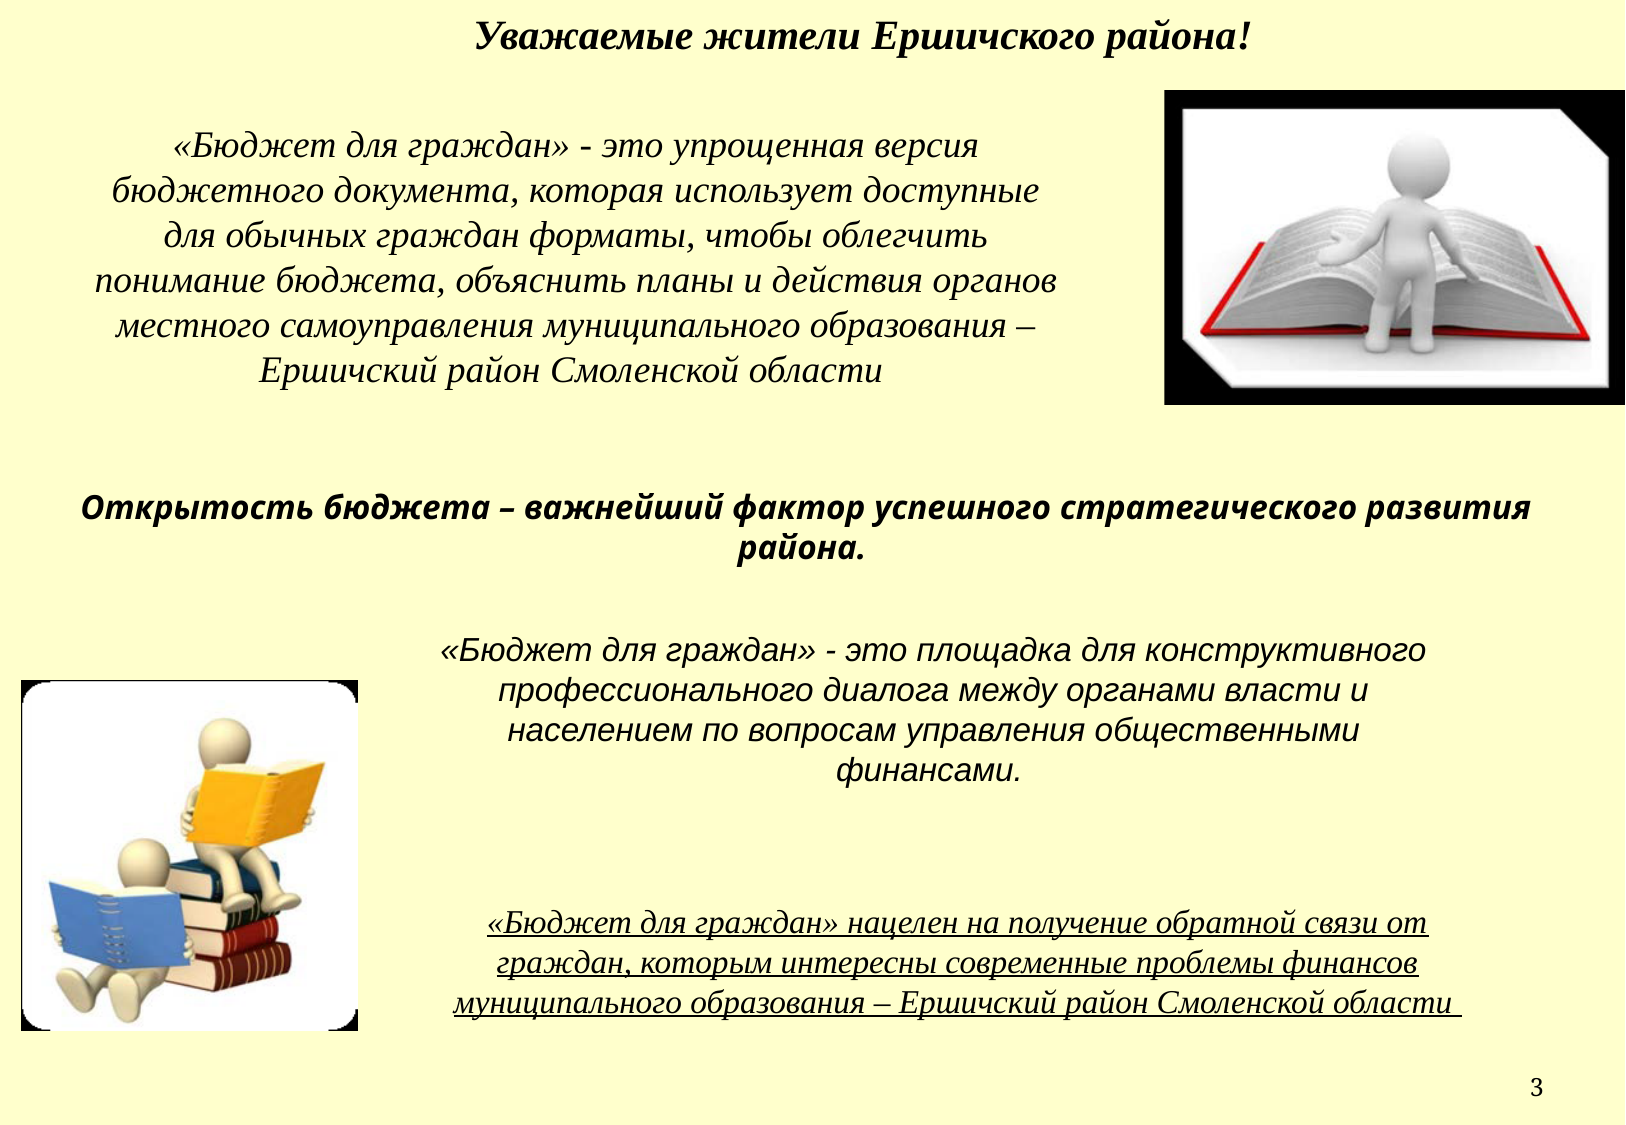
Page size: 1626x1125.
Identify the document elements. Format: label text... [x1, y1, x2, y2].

text_box Уважаемые жители Ершичского района! [101, 0, 1625, 155]
picture [21, 680, 358, 1031]
text_box «Бюджет для граждан» - это упрощенная версия бюджетного документа, которая использует доступные для обычных граждан форматы, чтобы облегчить понимание бюджета, объяснить планы и действия органов местного самоуправления муниципального образования – Ершичский район Смоленской области [68, 78, 1084, 398]
text_box «Бюджет для граждан» нацелен на получение обратной связи от граждан, которым интересны современные проблемы финансов муниципального образования – Ершичский район Смоленской области [406, 857, 1510, 1028]
text_box Открытость бюджета – важнейший фактор успешного стратегического развития района. [56, 444, 1557, 574]
text_box «Бюджет для граждан» - это площадка для конструктивного профессионального диалога между органами власти и населением по вопросам управления общественными финансами. [406, 586, 1463, 796]
picture [1164, 90, 1625, 405]
text_box 3 [1408, 1052, 1544, 1113]
